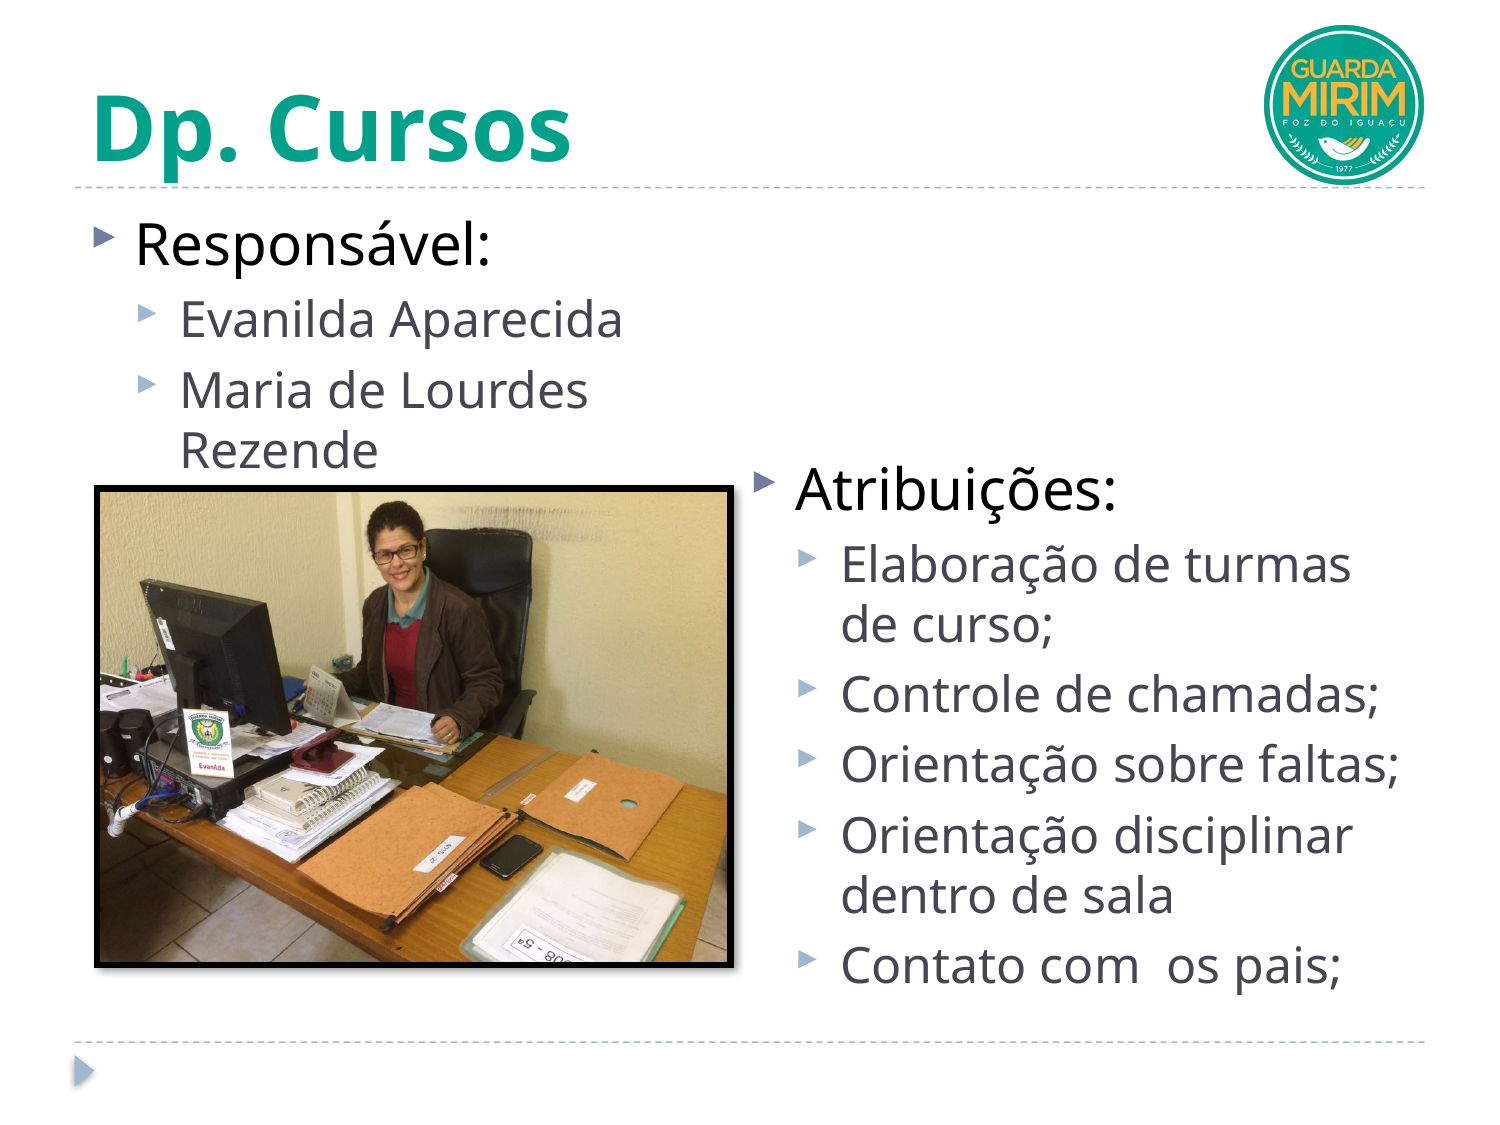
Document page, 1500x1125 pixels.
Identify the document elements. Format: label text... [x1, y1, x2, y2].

list Responsável: Evanilda Aparecida Maria de Lourdes Rezende Atribuições: Elaboração de turmas de curso; Controle de chamadas; Orientação sobre faltas; Orientação disciplinar dentro de sala Contato com os pais; [75, 200, 1425, 1010]
picture [1263, 25, 1424, 185]
title Dp. Cursos [75, 24, 1425, 188]
picture [100, 491, 728, 963]
